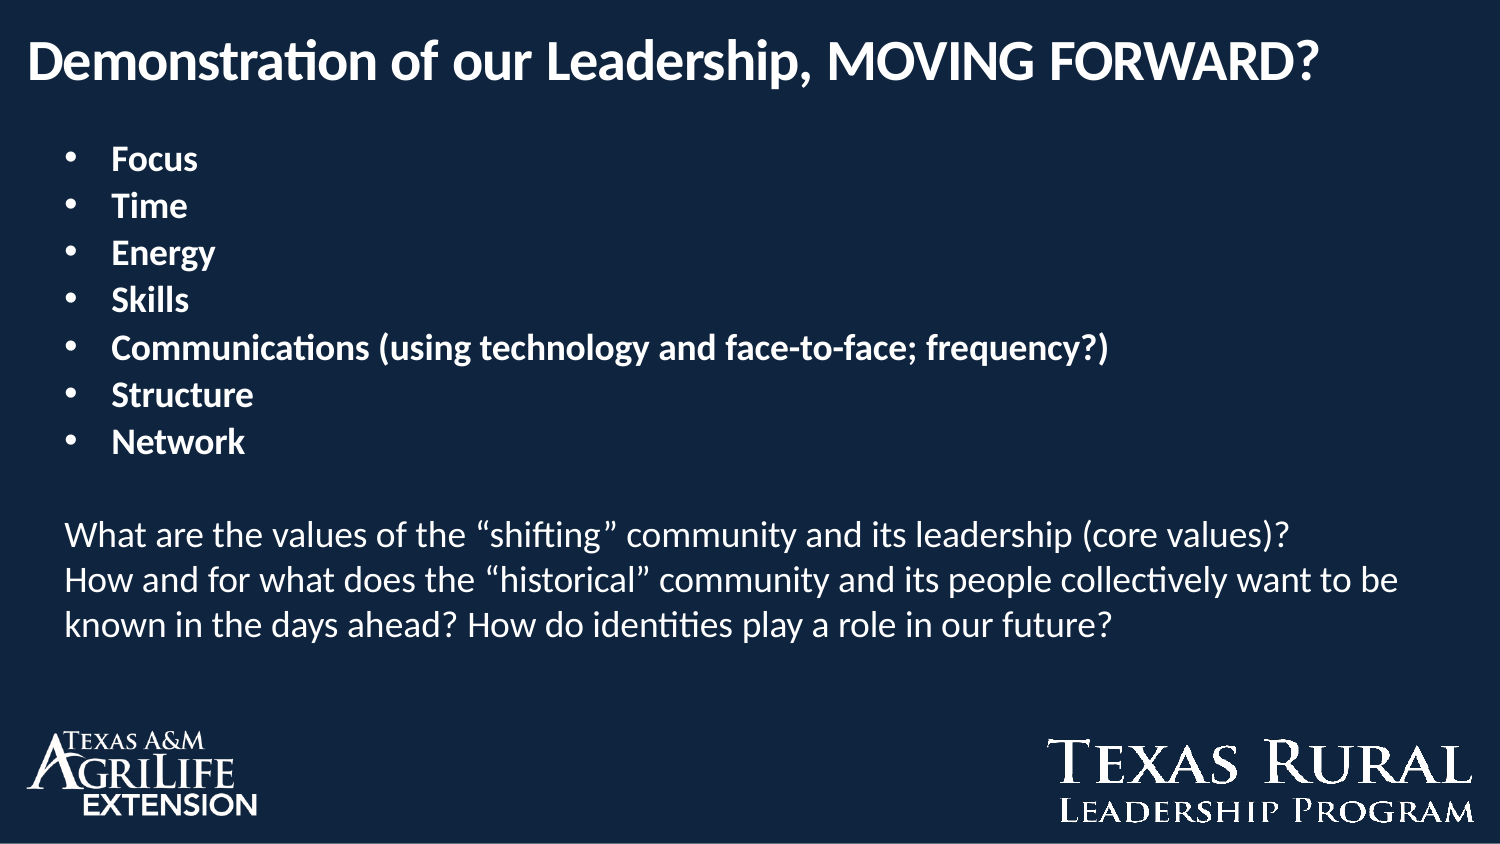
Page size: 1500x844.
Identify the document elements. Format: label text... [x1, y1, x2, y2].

title Demonstration of our Leadership, MOVING FORWARD? [24, 19, 1330, 163]
text_box Focus Time Energy Skills Communications (using technology and face-to-face; frequency?) Structure Network What are the values of the “shifting” community and its leadership (core values)? How and for what does the “historical” community and its people collectively want to be known in the days ahead? How do identities play a role in our future? [62, 131, 1406, 646]
text_box [24, 722, 263, 834]
text_box [1025, 720, 1500, 843]
